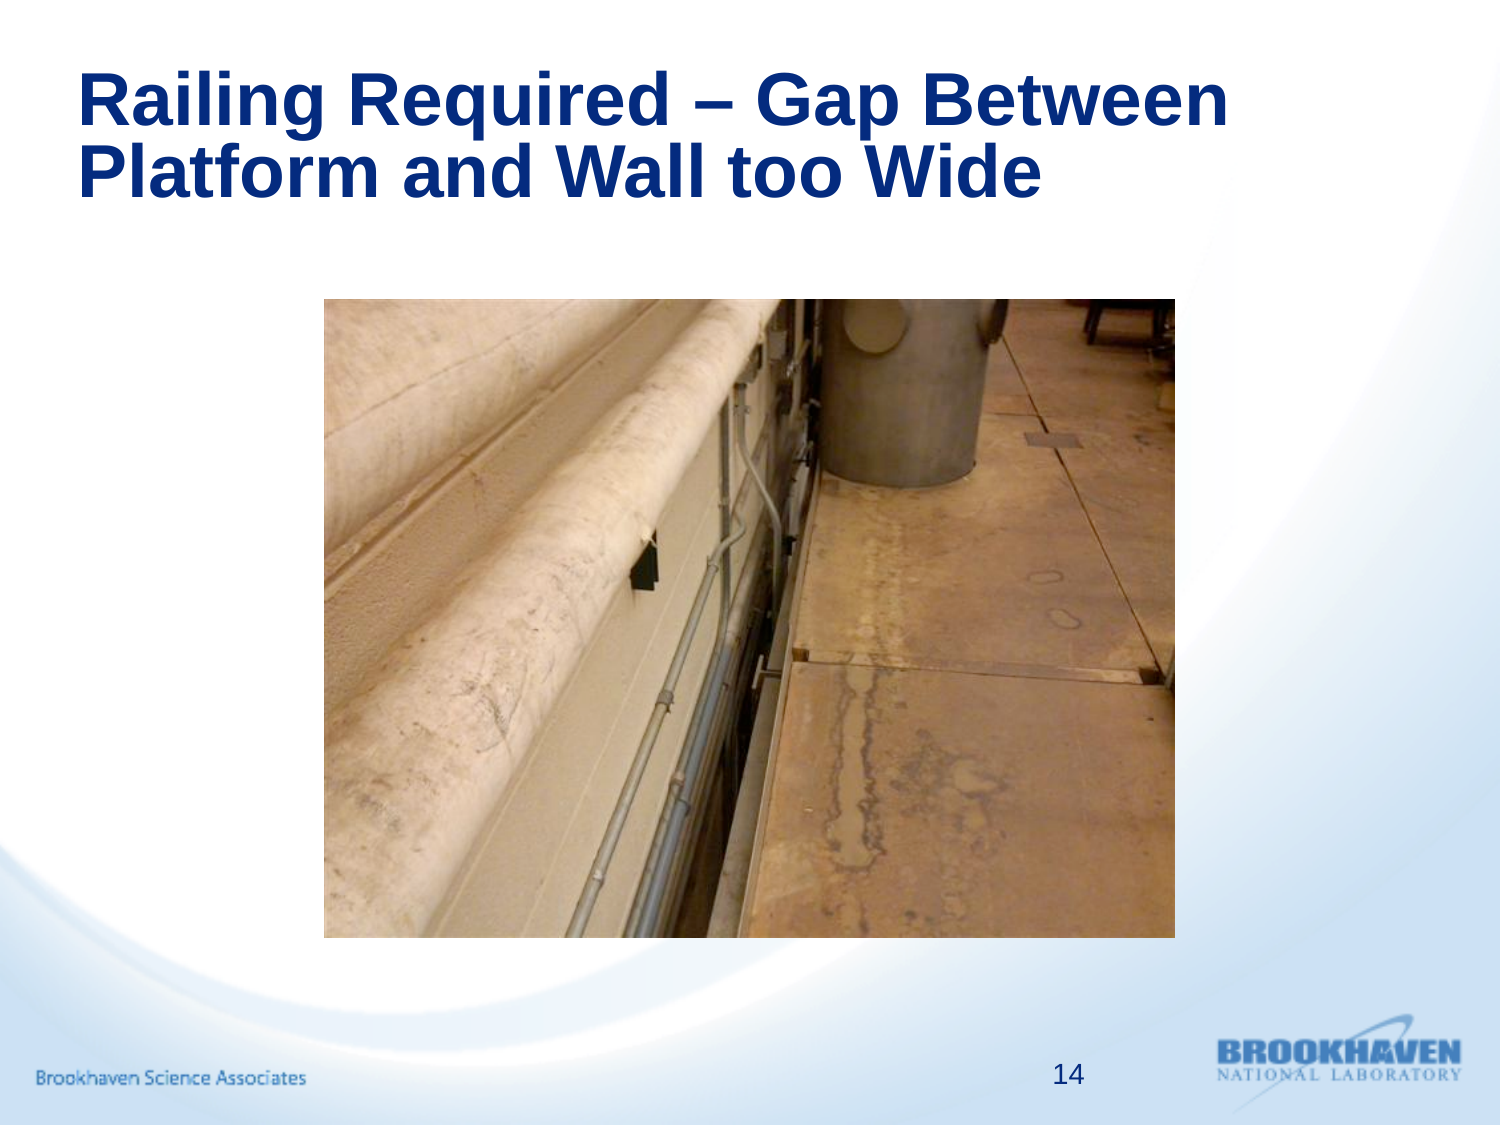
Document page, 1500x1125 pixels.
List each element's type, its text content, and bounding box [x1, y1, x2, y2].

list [324, 299, 1176, 938]
slide_number 14 [1037, 1022, 1201, 1099]
picture [0, 0, 1500, 1125]
title Railing Required – Gap Between Platform and Wall too Wide [62, 49, 1438, 230]
